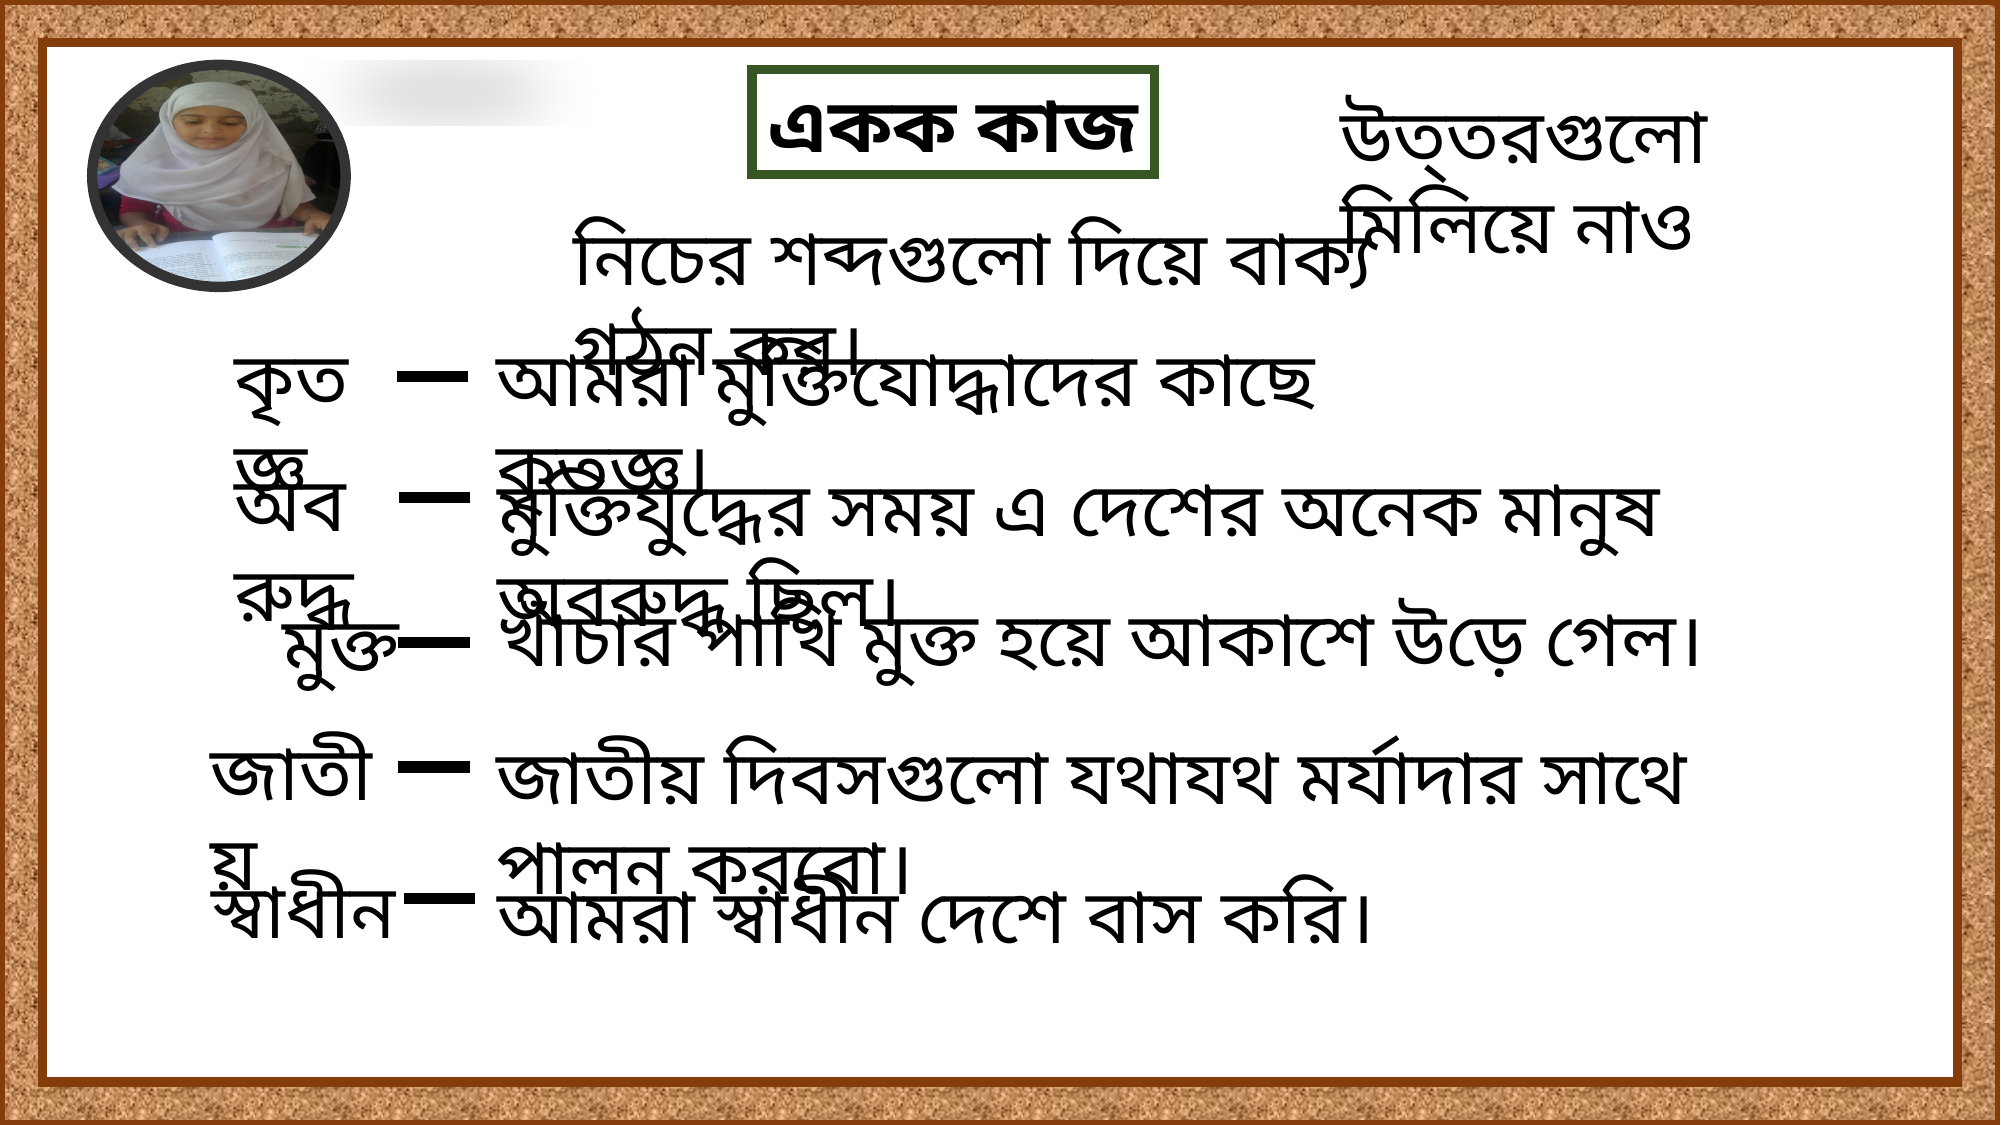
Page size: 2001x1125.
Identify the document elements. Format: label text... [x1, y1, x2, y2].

text_box নিচের শব্দগুলো দিয়ে বাক্য গঠন কর। [558, 203, 1494, 398]
text_box অবরুদ্ধ [220, 449, 416, 644]
text_box [396, 370, 469, 383]
text_box [397, 636, 471, 649]
text_box কৃতজ্ঞ [220, 323, 386, 519]
text_box মুক্তিযুদ্ধের সময় এ দেশের অনেক মানুষ অবরুদ্ধ ছিল। [482, 454, 1827, 649]
text_box জাতীয় দিবসগুলো যথাযথ মর্যাদার সাথে পালন করবো। [481, 722, 1775, 918]
text_box মুক্ত [268, 589, 559, 694]
text_box [398, 491, 471, 504]
text_box উত্তরগুলো মিলিয়ে নাও [1325, 80, 1907, 276]
text_box [397, 760, 471, 774]
text_box [403, 892, 476, 905]
text_box খাঁচার পাখি মুক্ত হয়ে আকাশে উড়ে গেল। [482, 583, 1739, 689]
text_box [0, 0, 2000, 1125]
text_box আমরা মুক্তিযোদ্ধাদের কাছে কৃতজ্ঞ। [481, 323, 1417, 519]
text_box জাতীয় [195, 717, 416, 913]
text_box আমরা স্বাধীন দেশে বাস করি। [482, 861, 1776, 966]
text_box স্বাধীন [196, 856, 417, 961]
text_box একক কাজ [751, 69, 1155, 176]
picture [98, 49, 340, 303]
